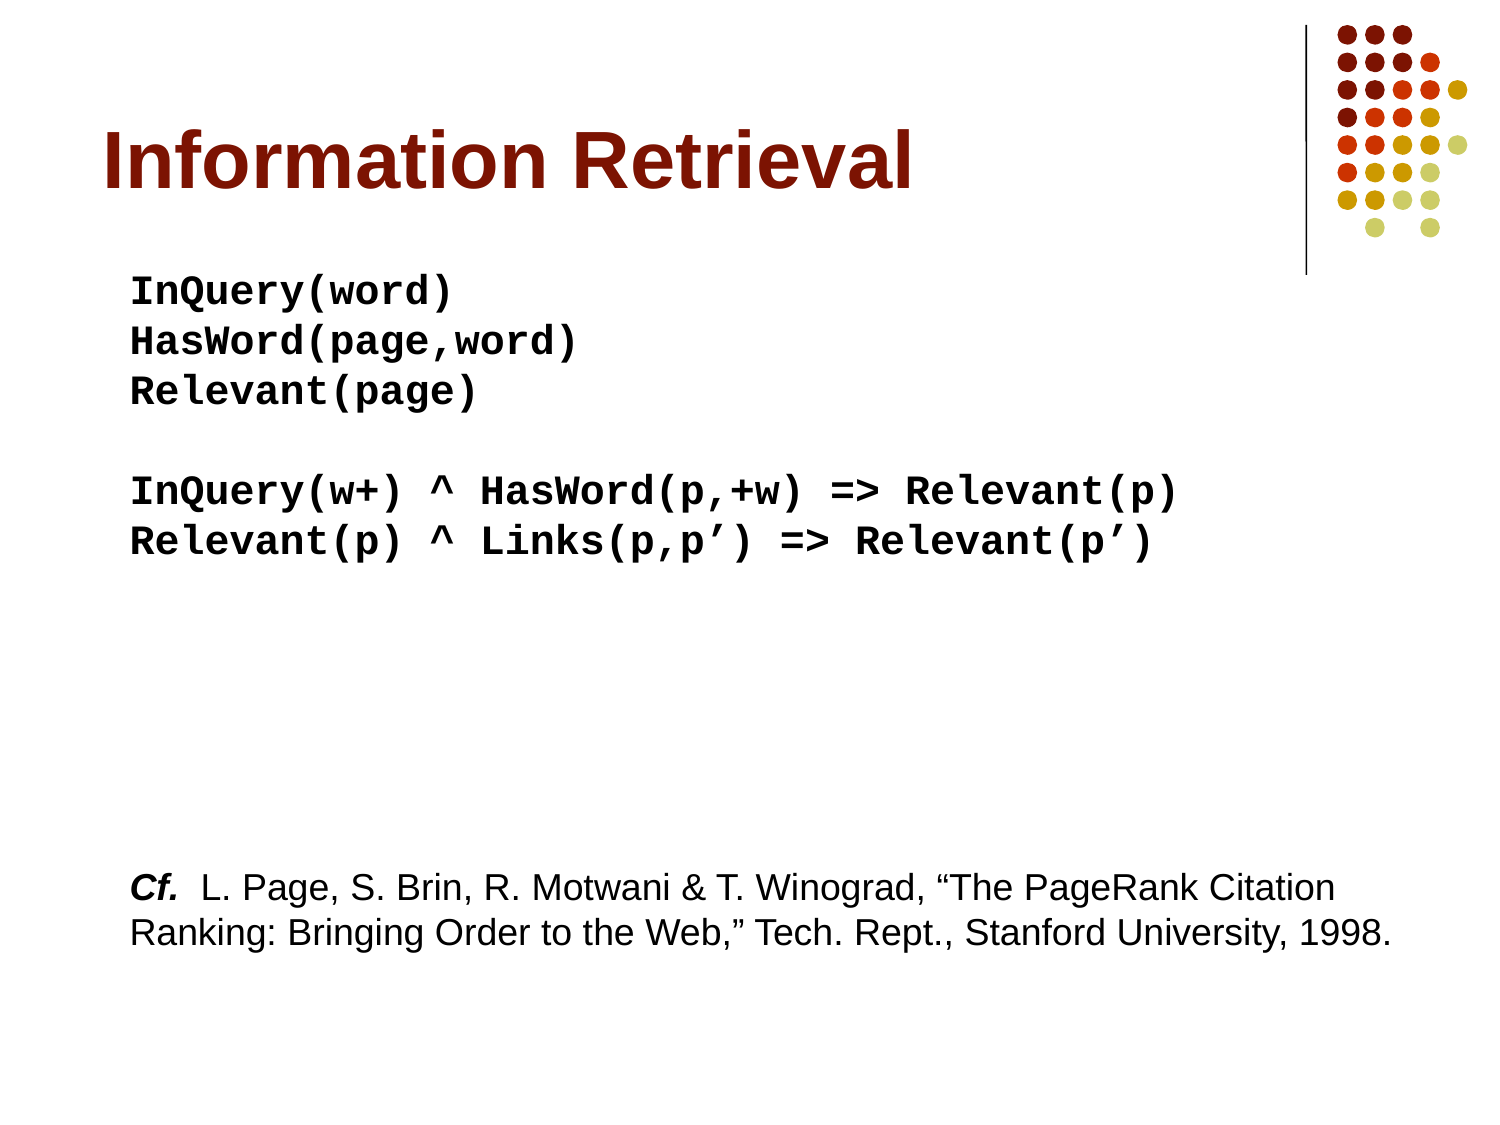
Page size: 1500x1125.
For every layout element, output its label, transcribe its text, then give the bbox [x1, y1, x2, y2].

text_box InQuery(word) HasWord(page,word) Relevant(page) InQuery(w+) ^ HasWord(p,+w) => Relevant(p) Relevant(p) ^ Links(p,p’) => Relevant(p’) Cf. L. Page, S. Brin, R. Motwani & T. Winograd, “The PageRank Citation Ranking: Bringing Order to the Web,” Tech. Rept., Stanford University, 1998. [114, 255, 1408, 961]
title Information Retrieval [87, 0, 1326, 213]
